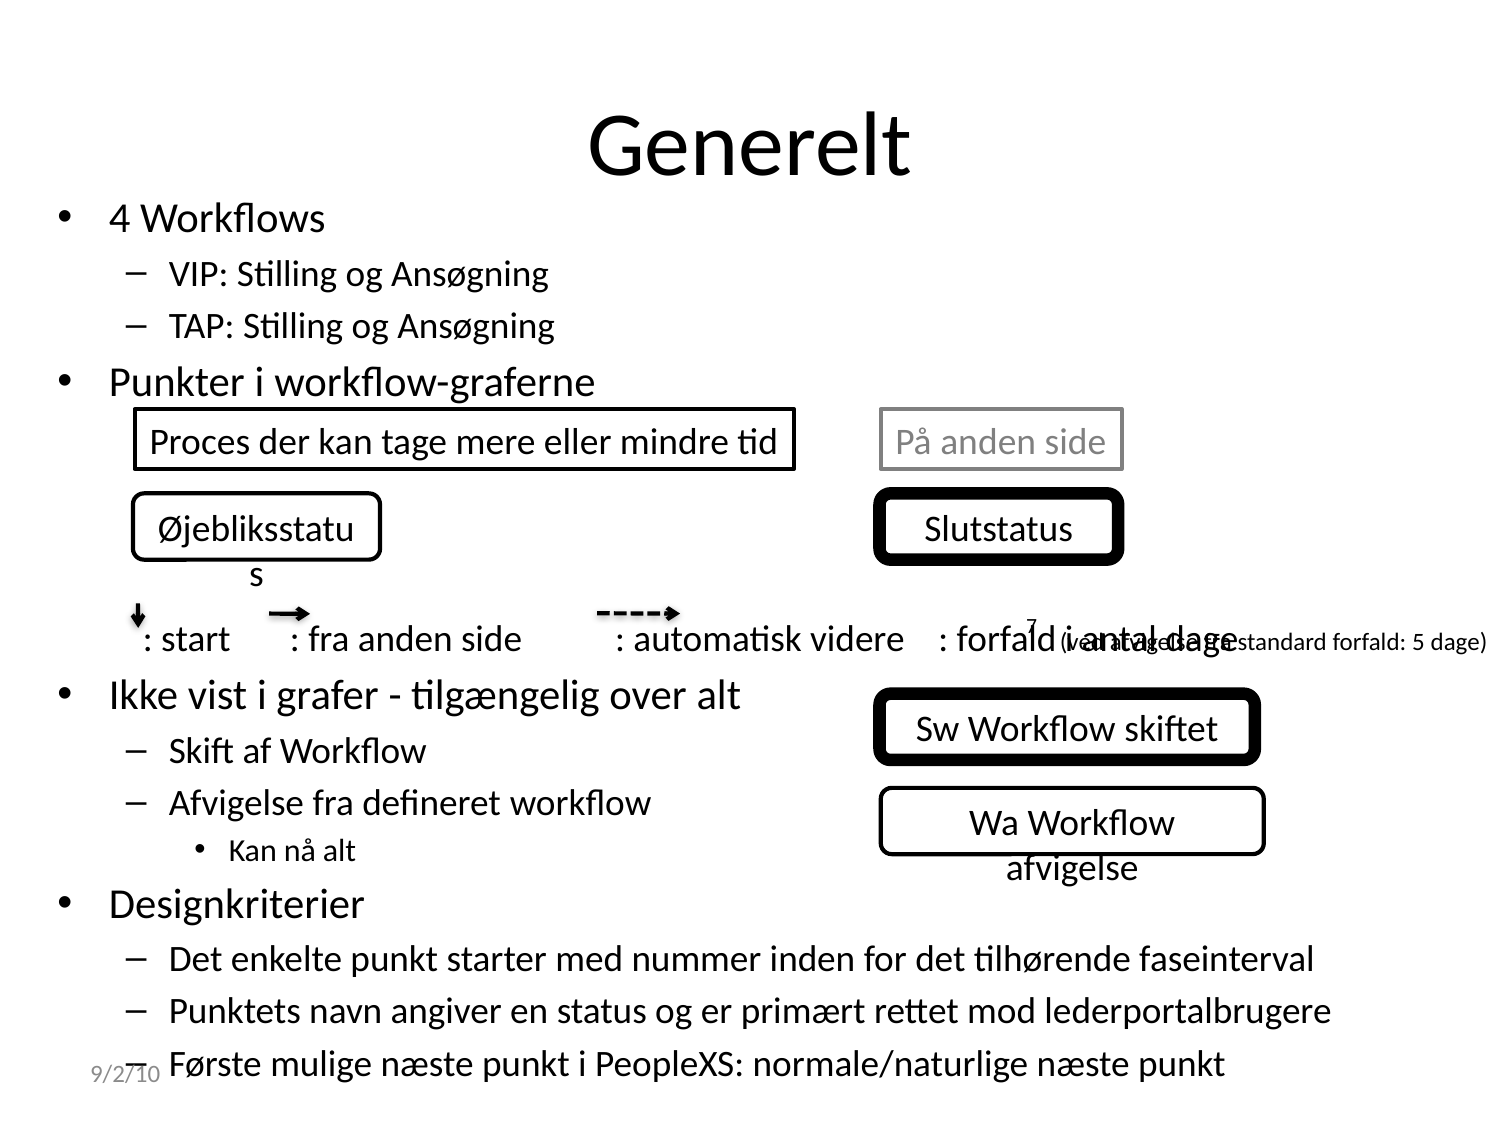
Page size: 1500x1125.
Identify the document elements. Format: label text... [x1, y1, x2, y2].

text_box Sw Workflow skiftet [879, 693, 1255, 760]
text_box 7 [1011, 578, 1052, 645]
text_box Proces der kan tage mere eller mindre tid [134, 409, 794, 469]
text_box (ved afvigelse fra standard forfald: 5 dage) [1045, 617, 1500, 663]
text_box På anden side [880, 409, 1122, 469]
list 4 Workflows VIP: Stilling og Ansøgning TAP: Stilling og Ansøgning Punkter i workflow-graferne : start : fra anden side : automatisk videre : forfald i antal dage Ikke vist i grafer - tilgængelig over alt Skift af Workflow Afvigelse fra defineret workflow Kan nå alt Designkriterier Det enkelte punkt starter med nummer inden for det tilhørende faseinterval Punktets navn angiver en status og er primært rettet mod lederportalbrugere Første mulige næste punkt i PeopleXS: normale/naturlige næste punkt [42, 182, 1500, 1103]
title Generelt [75, 45, 1425, 182]
text_box Øjebliksstatus [132, 493, 381, 560]
text_box Wa Workflow afvigelse [880, 787, 1264, 855]
text_box Slutstatus [879, 493, 1119, 560]
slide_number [75, 1042, 425, 1103]
